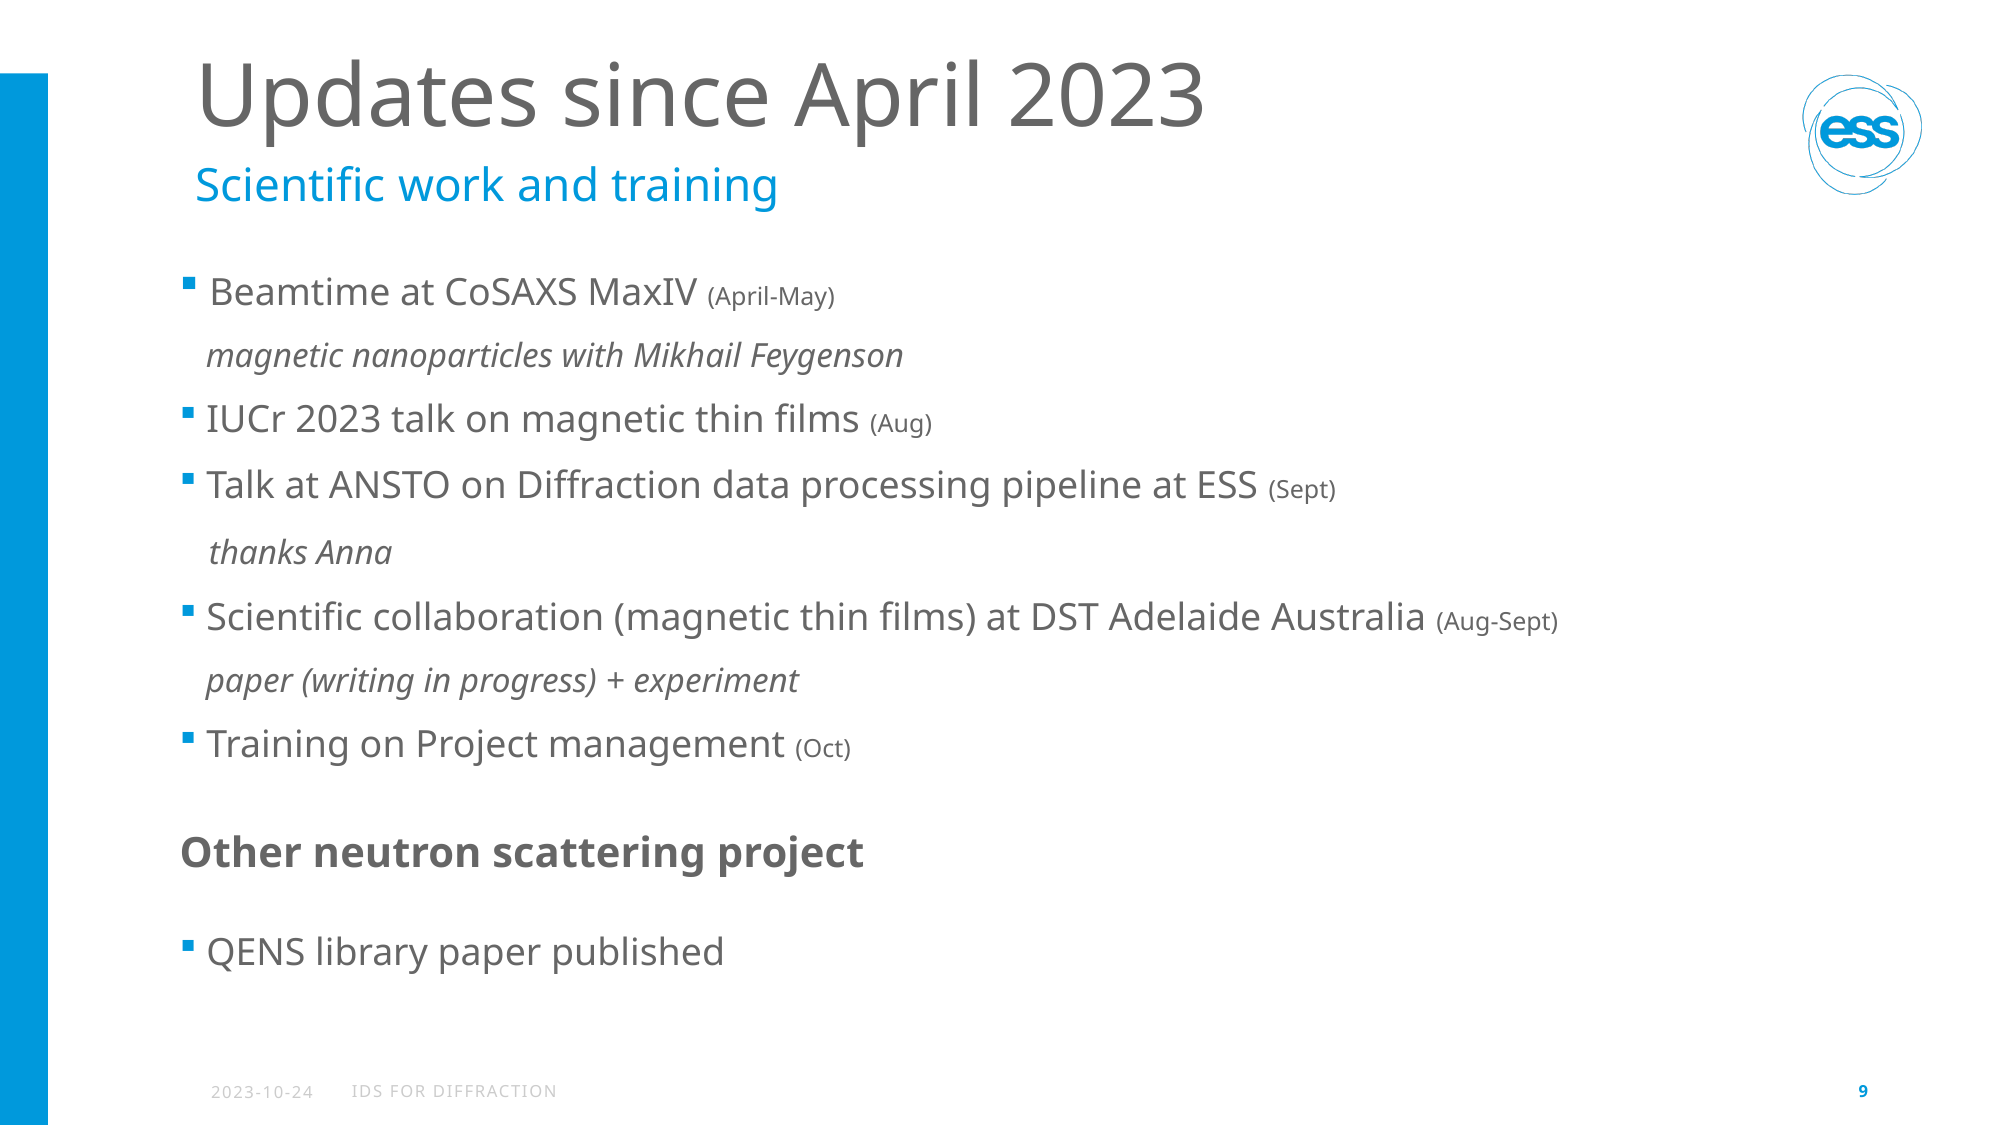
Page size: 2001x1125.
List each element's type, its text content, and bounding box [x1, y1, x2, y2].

list Beamtime at CoSAXS MaxIV (April-May) magnetic nanoparticles with Mikhail Feygenson IUCr 2023 talk on magnetic thin films (Aug) Talk at ANSTO on Diffraction data processing pipeline at ESS (Sept) thanks Anna Scientific collaboration (magnetic thin films) at DST Adelaide Australia (Aug-Sept) paper (writing in progress) + experiment Training on Project management (Oct) Other neutron scattering project QENS library paper published [179, 256, 1716, 1039]
footer IDS for diffraction [336, 1062, 1046, 1123]
list Scientific work and training [181, 152, 1717, 236]
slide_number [196, 1062, 333, 1123]
slide_number 9 [1432, 1062, 1883, 1123]
title Updates since April 2023 [181, 43, 1717, 152]
